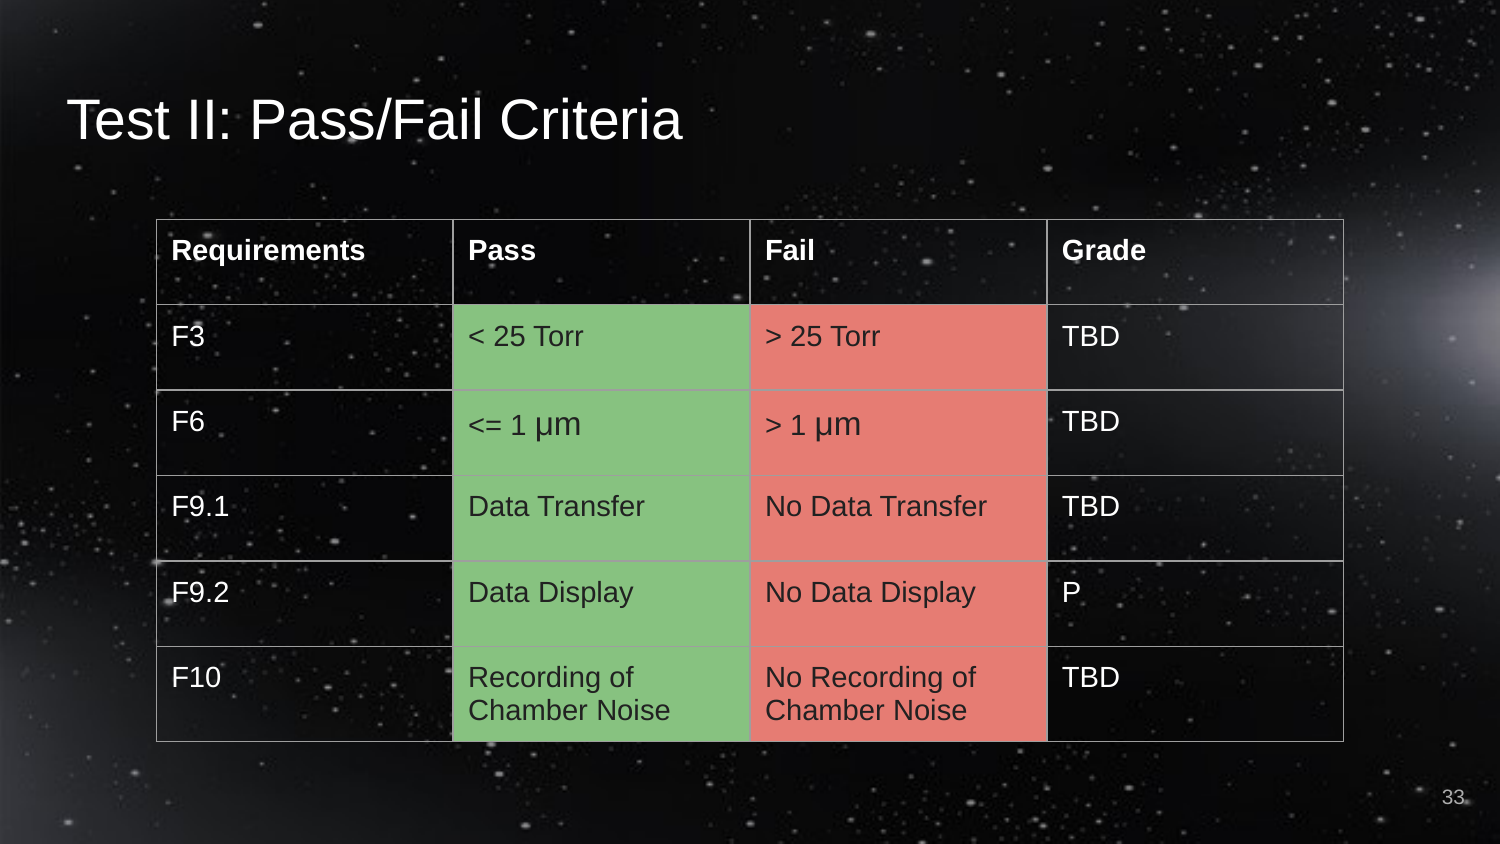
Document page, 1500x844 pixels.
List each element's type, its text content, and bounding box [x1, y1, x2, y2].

table_cell F9.2 [157, 562, 452, 646]
table_cell No Data Transfer [751, 476, 1046, 560]
table_cell F9.1 [157, 476, 452, 560]
table_header Fail [751, 220, 1046, 304]
table_cell No Data Display [751, 562, 1046, 646]
table_cell TBD [1048, 391, 1343, 475]
table_cell TBD [1048, 305, 1343, 389]
table_cell No Recording of Chamber Noise [751, 647, 1046, 741]
table_cell <= 1 μm [454, 391, 749, 475]
table_cell P [1048, 562, 1343, 646]
table_cell TBD [1048, 647, 1343, 741]
table_header Pass [454, 220, 749, 304]
table_header Grade [1048, 220, 1343, 304]
table_cell F10 [157, 647, 452, 741]
table_cell F6 [157, 391, 452, 475]
table_cell Data Transfer [454, 476, 749, 560]
table_cell < 25 Torr [454, 305, 749, 389]
slide_number ‹#› [1389, 764, 1480, 830]
table_cell > 1 μm [751, 391, 1046, 475]
table_cell TBD [1048, 476, 1343, 560]
title Test II: Pass/Fail Criteria [51, 72, 1449, 167]
table_cell Recording of Chamber Noise [454, 647, 749, 741]
table_header Requirements [157, 220, 452, 304]
table_cell F3 [157, 305, 452, 389]
picture [0, 0, 1500, 844]
table_cell > 25 Torr [751, 305, 1046, 389]
table_cell Data Display [454, 562, 749, 646]
